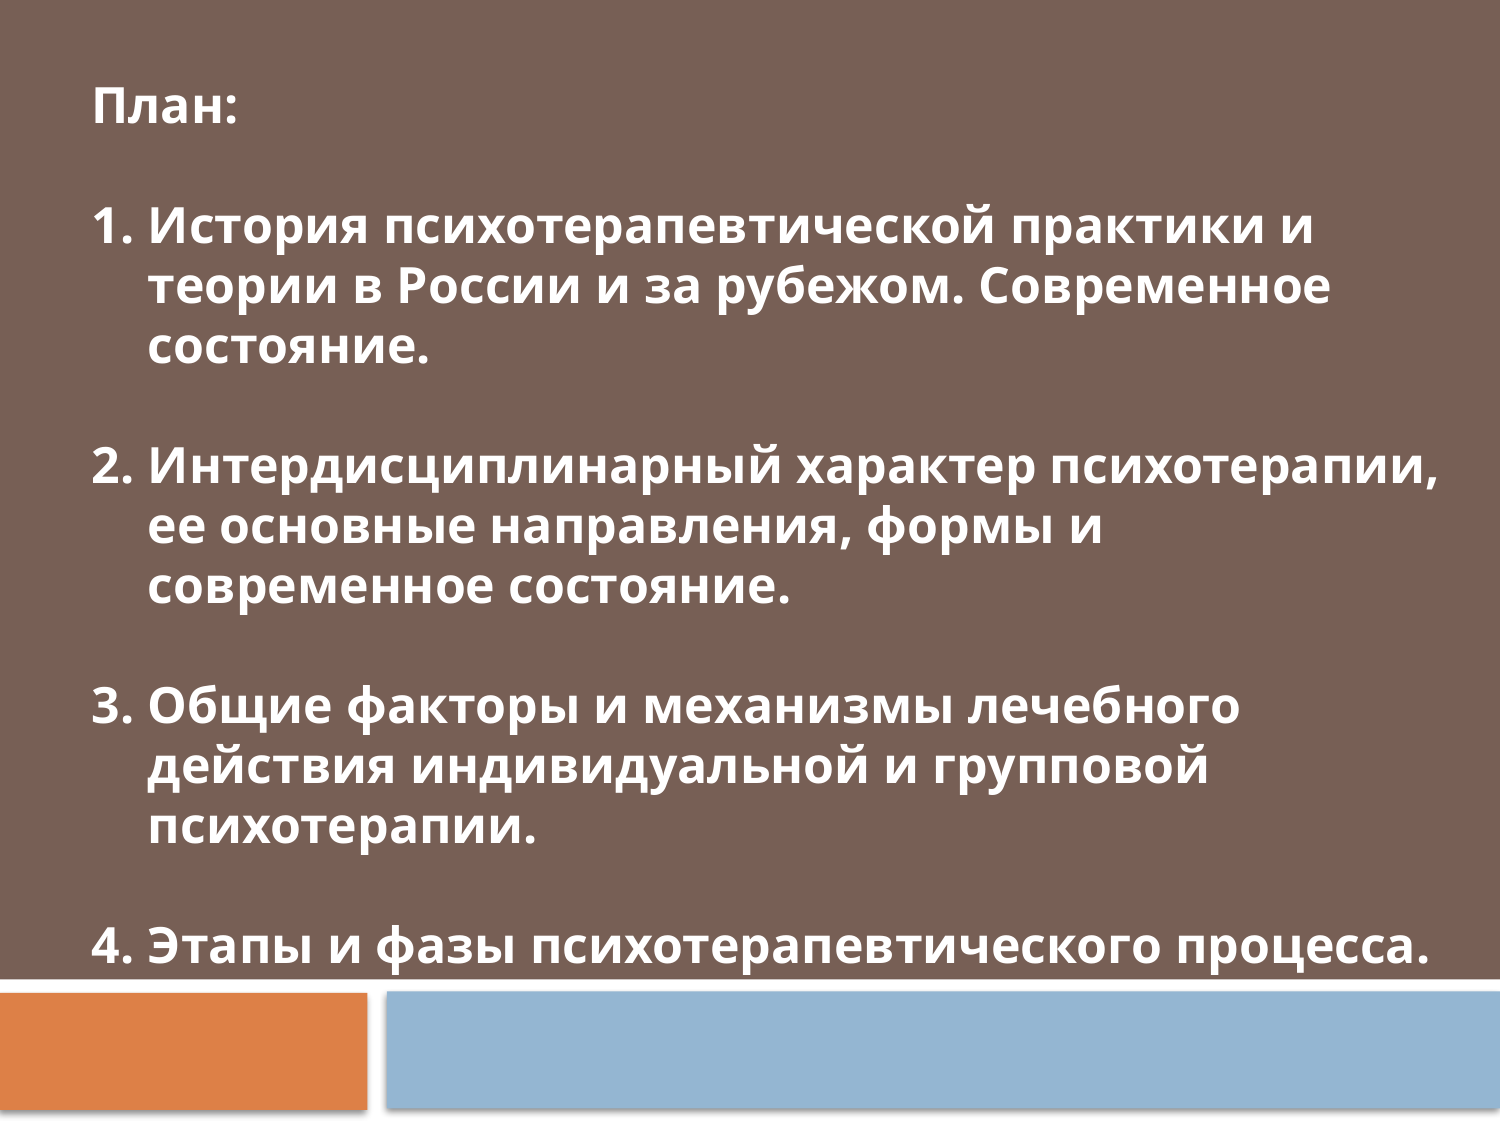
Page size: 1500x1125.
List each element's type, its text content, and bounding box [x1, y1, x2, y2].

text_box План: История психотерапевтической практики и теории в России и за рубежом. Современное состояние. Интердисциплинарный характер психотерапии, ее основные направления, формы и современное состояние. Общие факторы и механизмы лечебного действия индивидуальной и групповой психотерапии. Этапы и фазы психотерапевтического процесса. [76, 66, 1459, 982]
